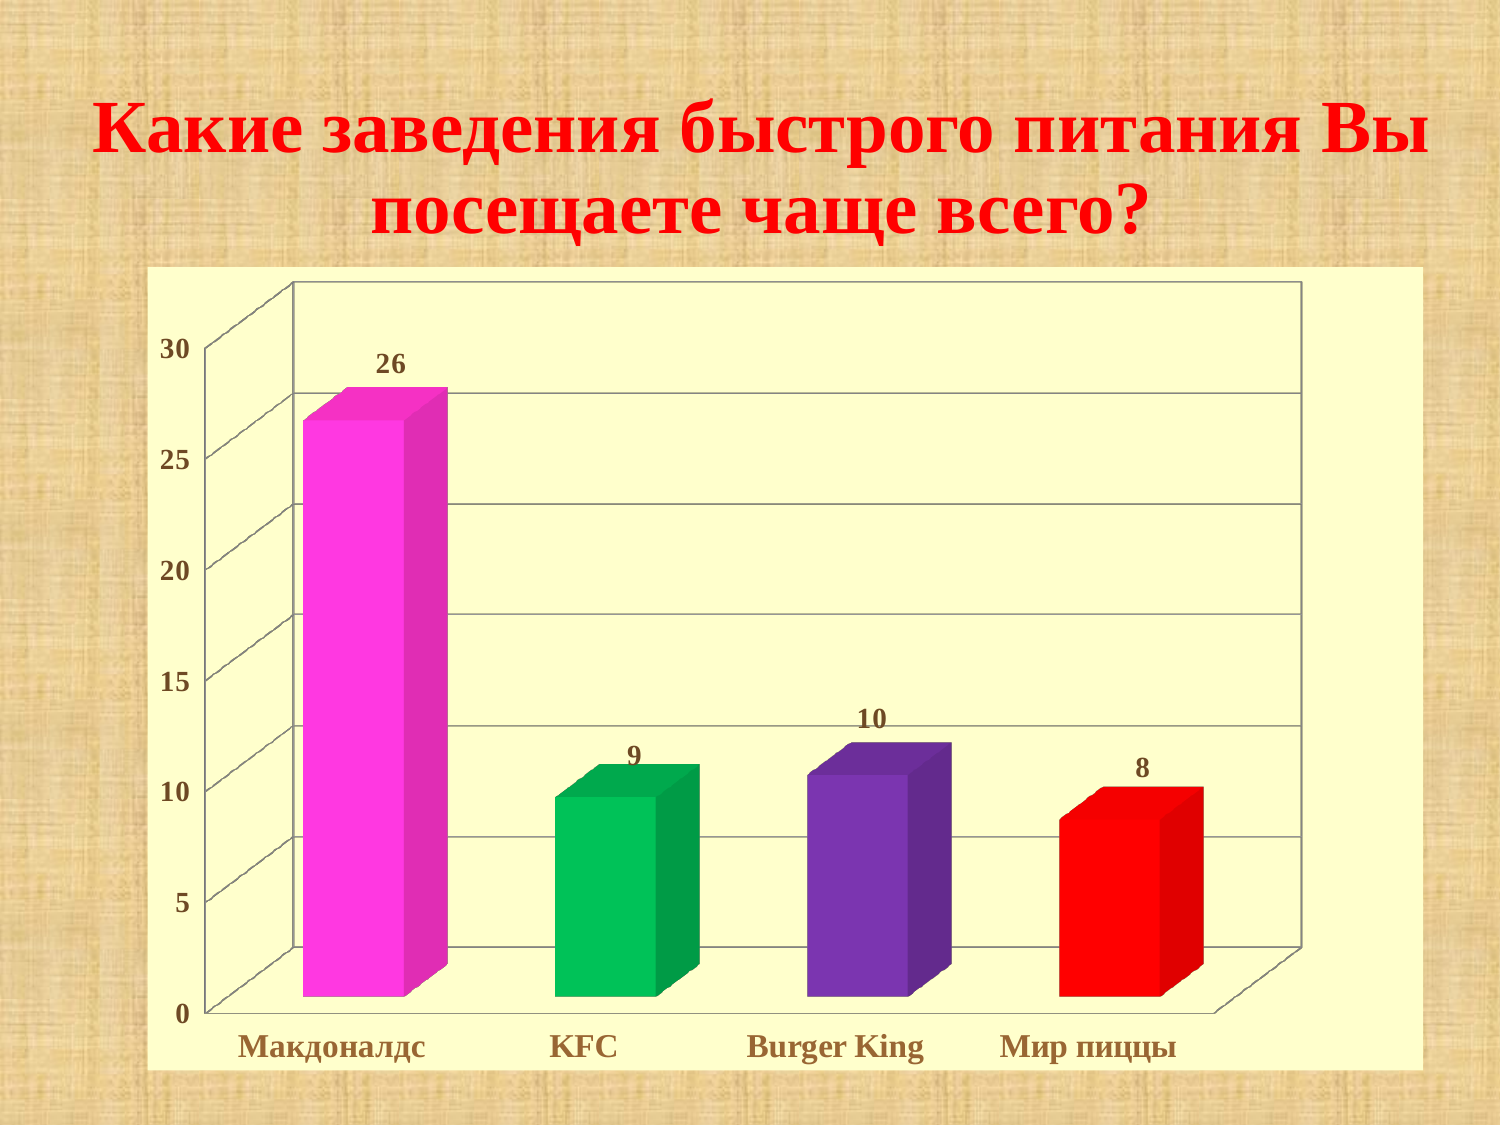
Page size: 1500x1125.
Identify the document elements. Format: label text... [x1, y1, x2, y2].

chart [147, 267, 1424, 1071]
picture [0, 0, 1500, 1125]
title Какие заведения быстрого питания Вы посещаете чаще всего? [41, 59, 1483, 278]
